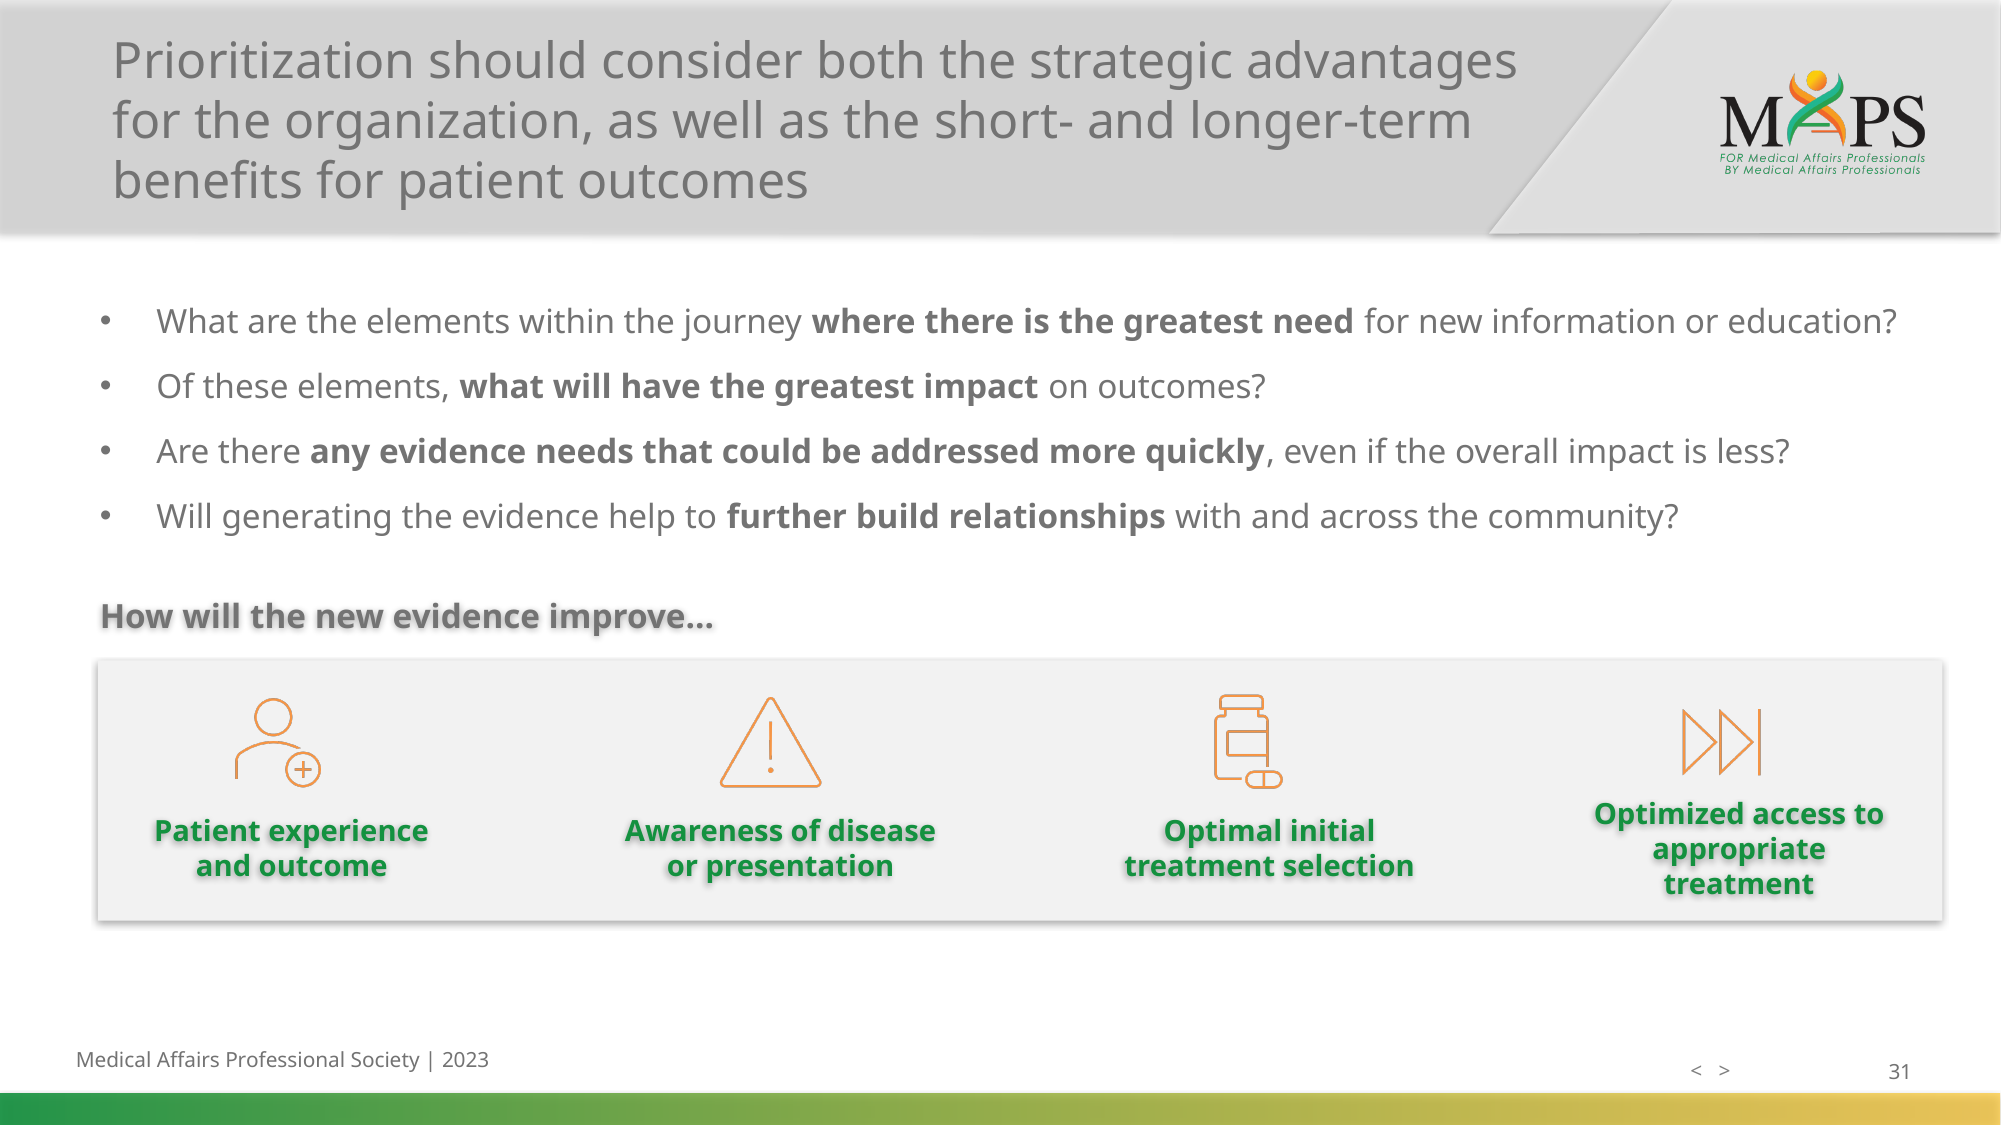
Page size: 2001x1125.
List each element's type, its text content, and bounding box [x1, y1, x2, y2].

picture [1698, 56, 1937, 189]
picture [1191, 685, 1305, 799]
text_box Optimized access to appropriate treatment [1560, 804, 1918, 891]
text_box How will the new evidence improve… [84, 571, 856, 658]
text_box [97, 660, 1943, 921]
title Prioritization should consider both the strategic advantages for the organization, as well as the short- and longer-term benefits for patient outcomes [97, 4, 1598, 234]
picture [1665, 685, 1779, 799]
text_box Awareness of disease or presentation [602, 804, 960, 891]
text_box What are the elements within the journey where there is the greatest need for new information or education? Of these elements, what will have the greatest impact on outcomes? Are there any evidence needs that could be addressed more quickly, even if the overall impact is less? Will generating the evidence help to further build relationships with and across the community? [85, 292, 1943, 553]
picture [221, 685, 335, 799]
text_box Patient experience and outcome [113, 804, 471, 891]
text_box Optimal initial treatment selection [1091, 804, 1449, 891]
picture [713, 685, 827, 799]
